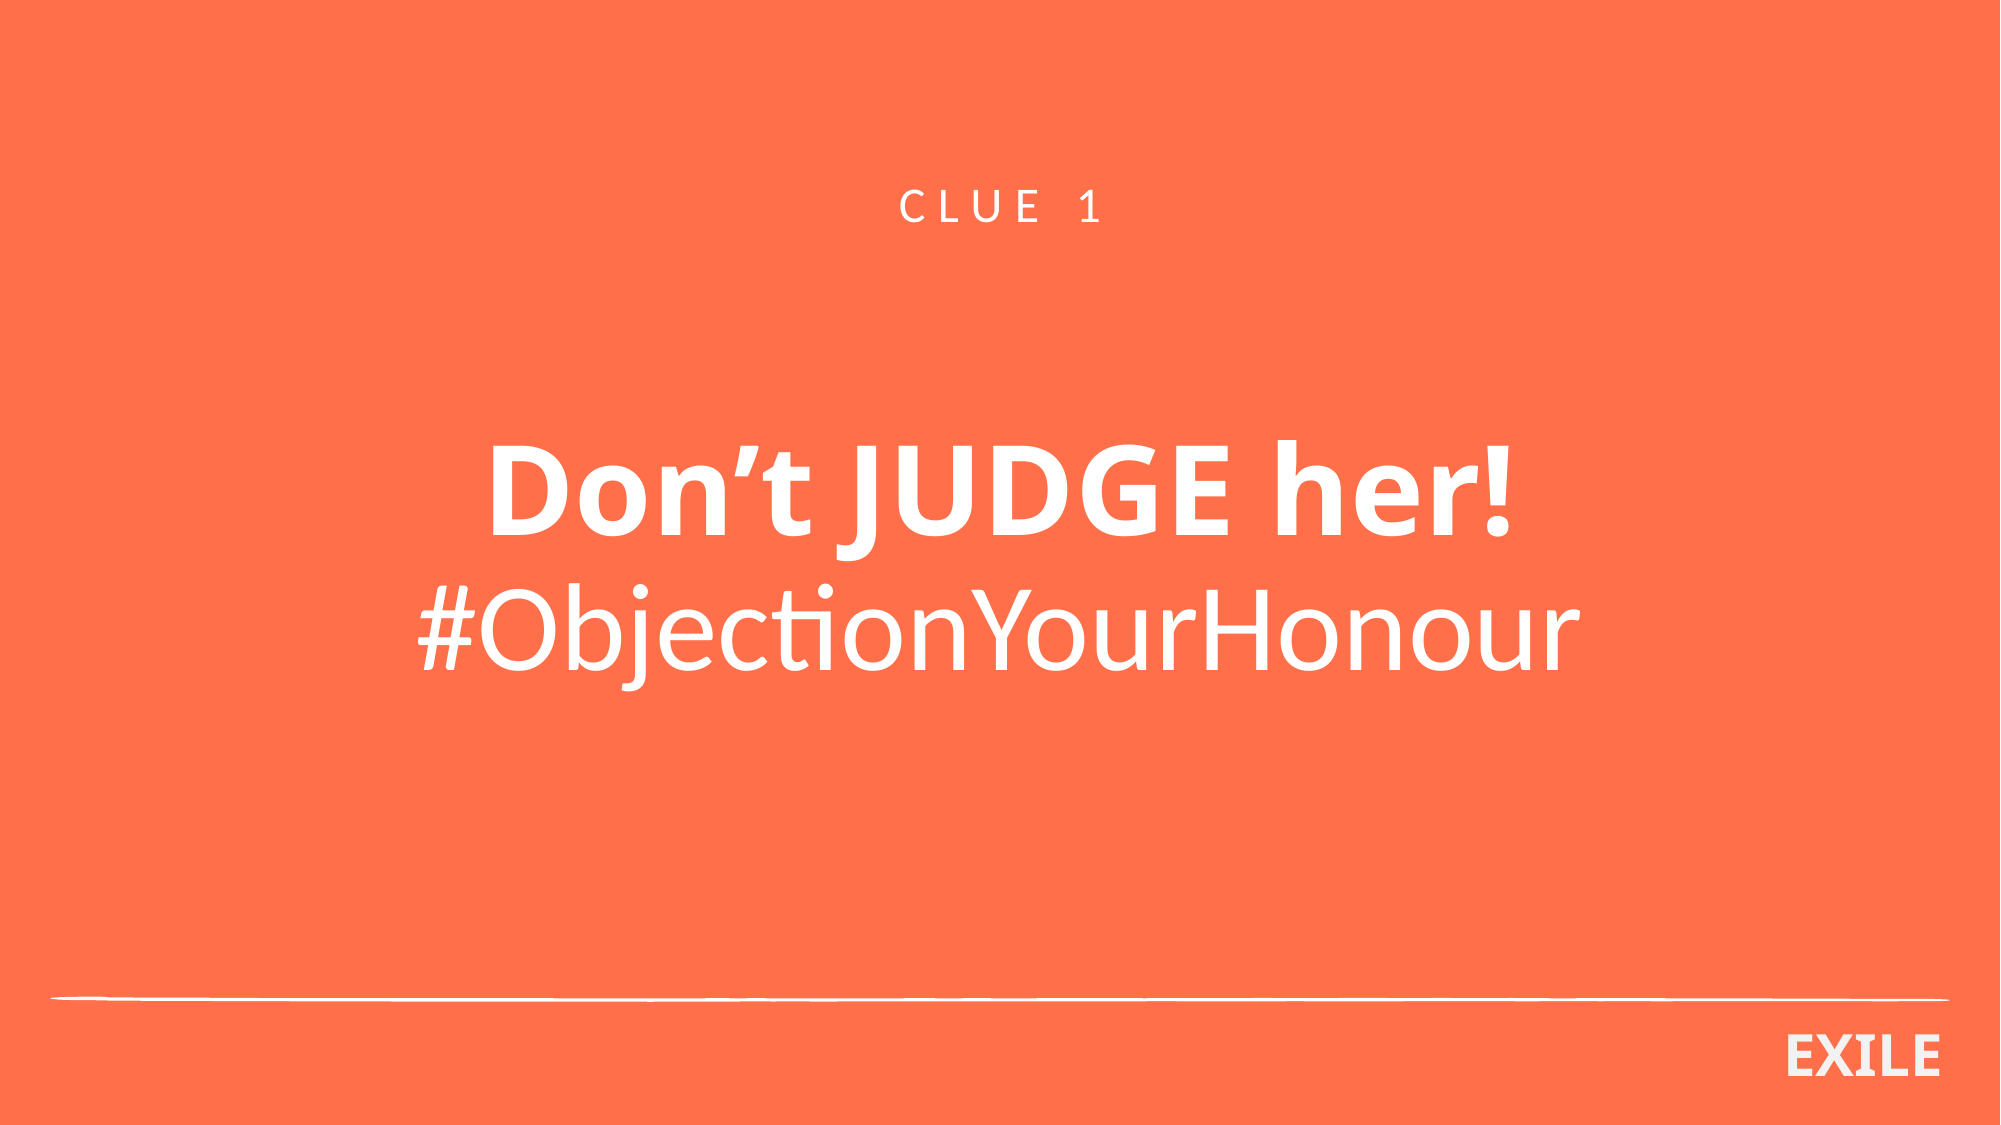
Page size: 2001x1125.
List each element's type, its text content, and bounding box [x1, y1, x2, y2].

subtitle CLUE 1 [249, 171, 1750, 242]
title Don’t JUDGE her! #ObjectionYourHonour [377, 418, 1623, 707]
list EXILE [1558, 1017, 1958, 1097]
